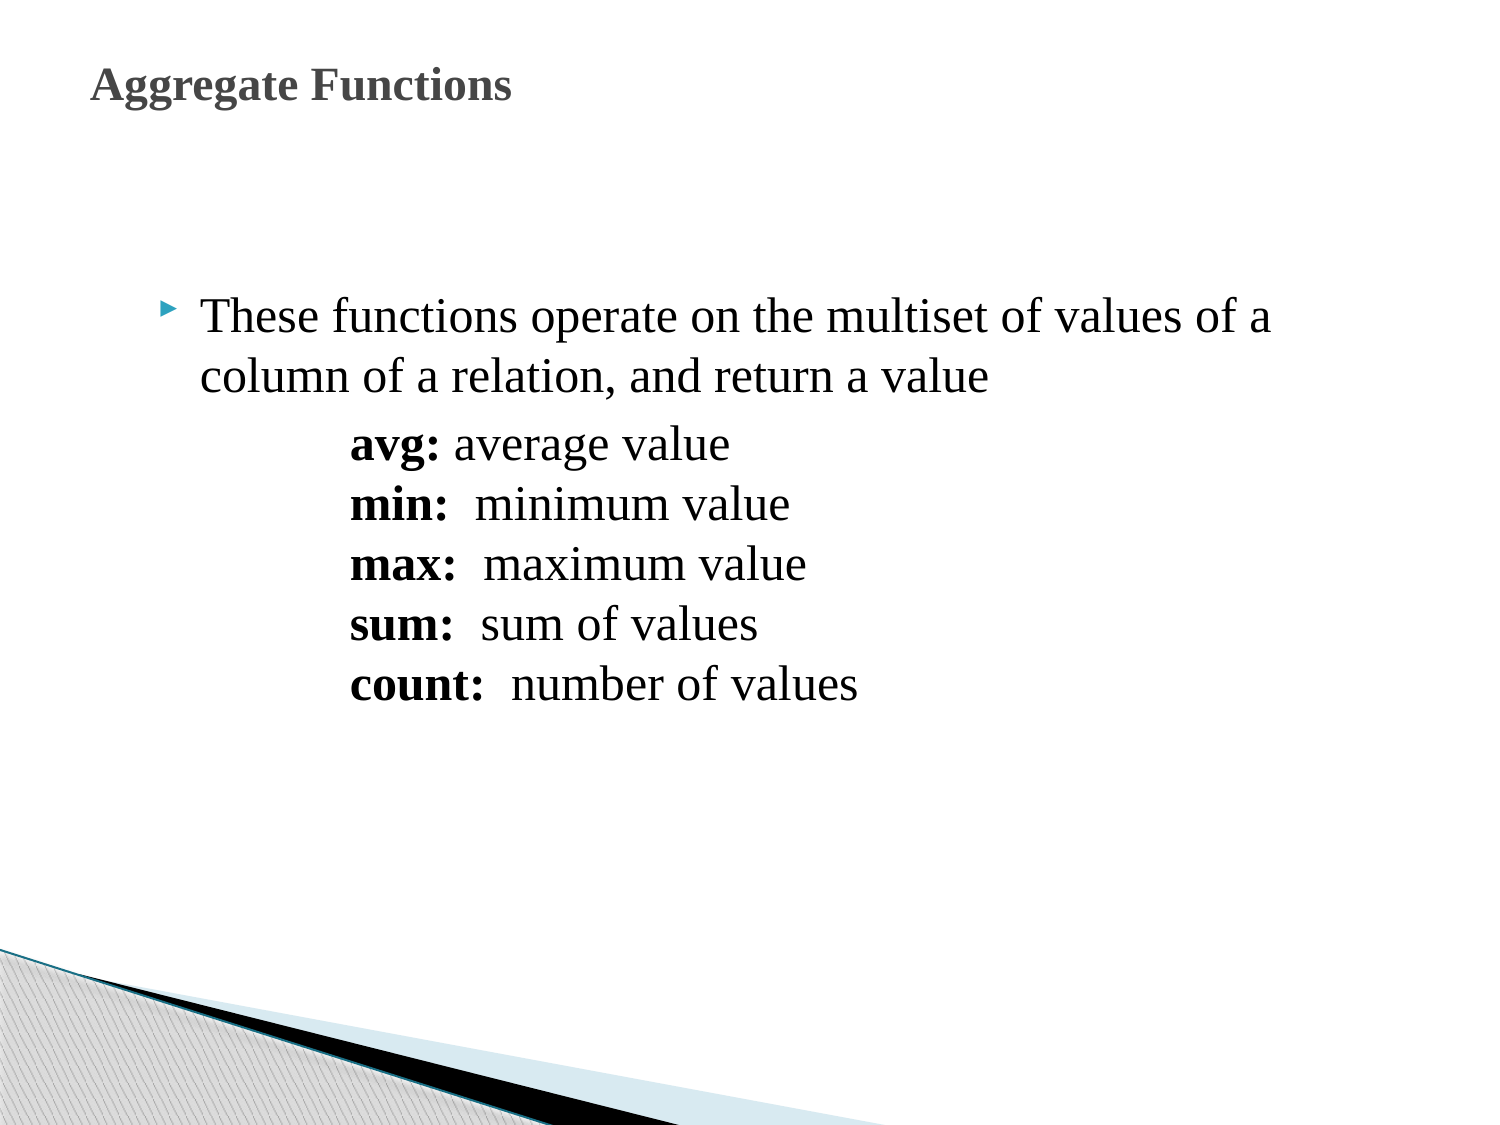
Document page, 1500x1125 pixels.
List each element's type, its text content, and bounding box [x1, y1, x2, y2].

list These functions operate on the multiset of values of a column of a relation, and return a value avg: average value min: minimum value max: maximum value sum: sum of values count: number of values [125, 275, 1363, 915]
title Aggregate Functions [75, 45, 1425, 175]
